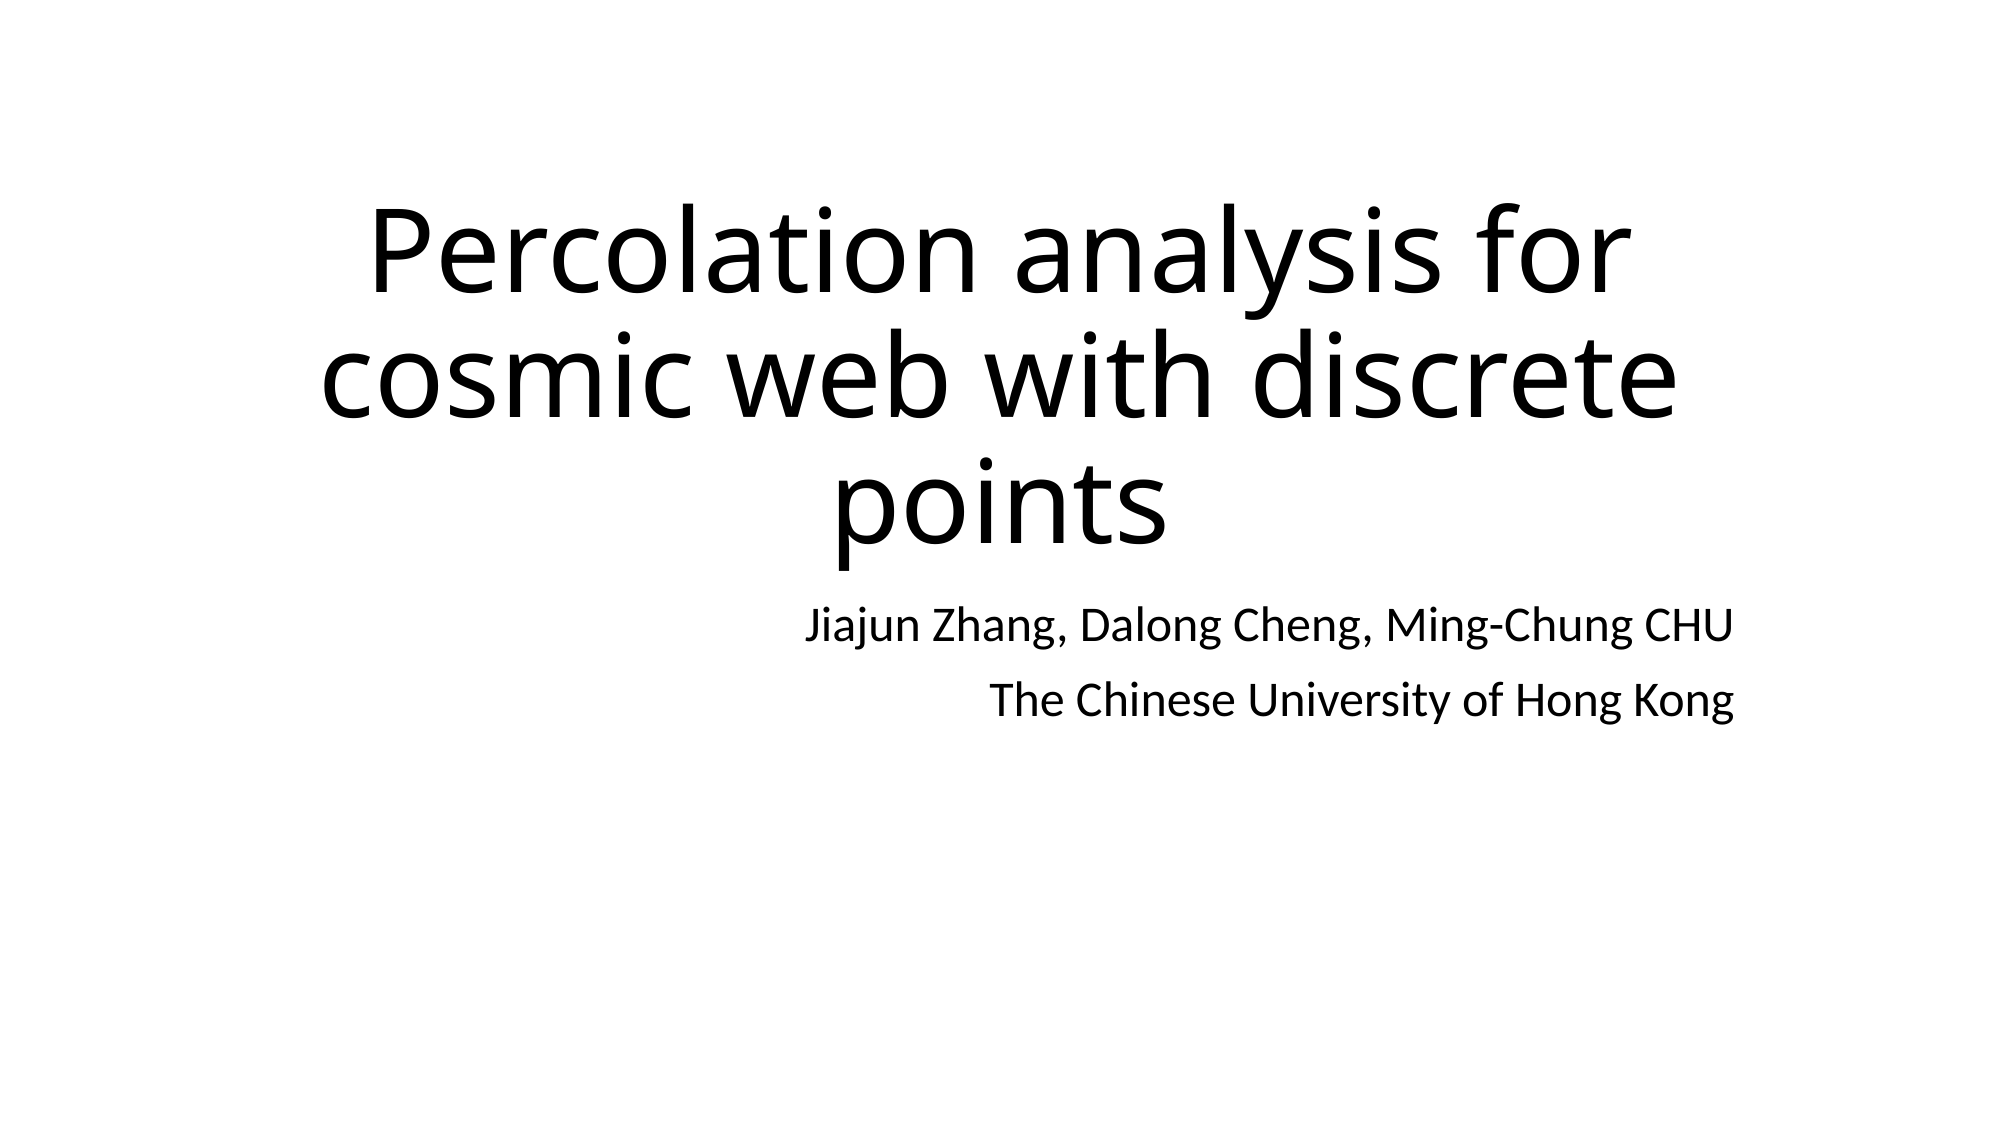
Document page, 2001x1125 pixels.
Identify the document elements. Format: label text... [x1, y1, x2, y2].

subtitle Jiajun Zhang, Dalong Cheng, Ming-Chung CHU The Chinese University of Hong Kong [249, 590, 1750, 863]
title Percolation analysis for cosmic web with discrete points [249, 184, 1750, 576]
